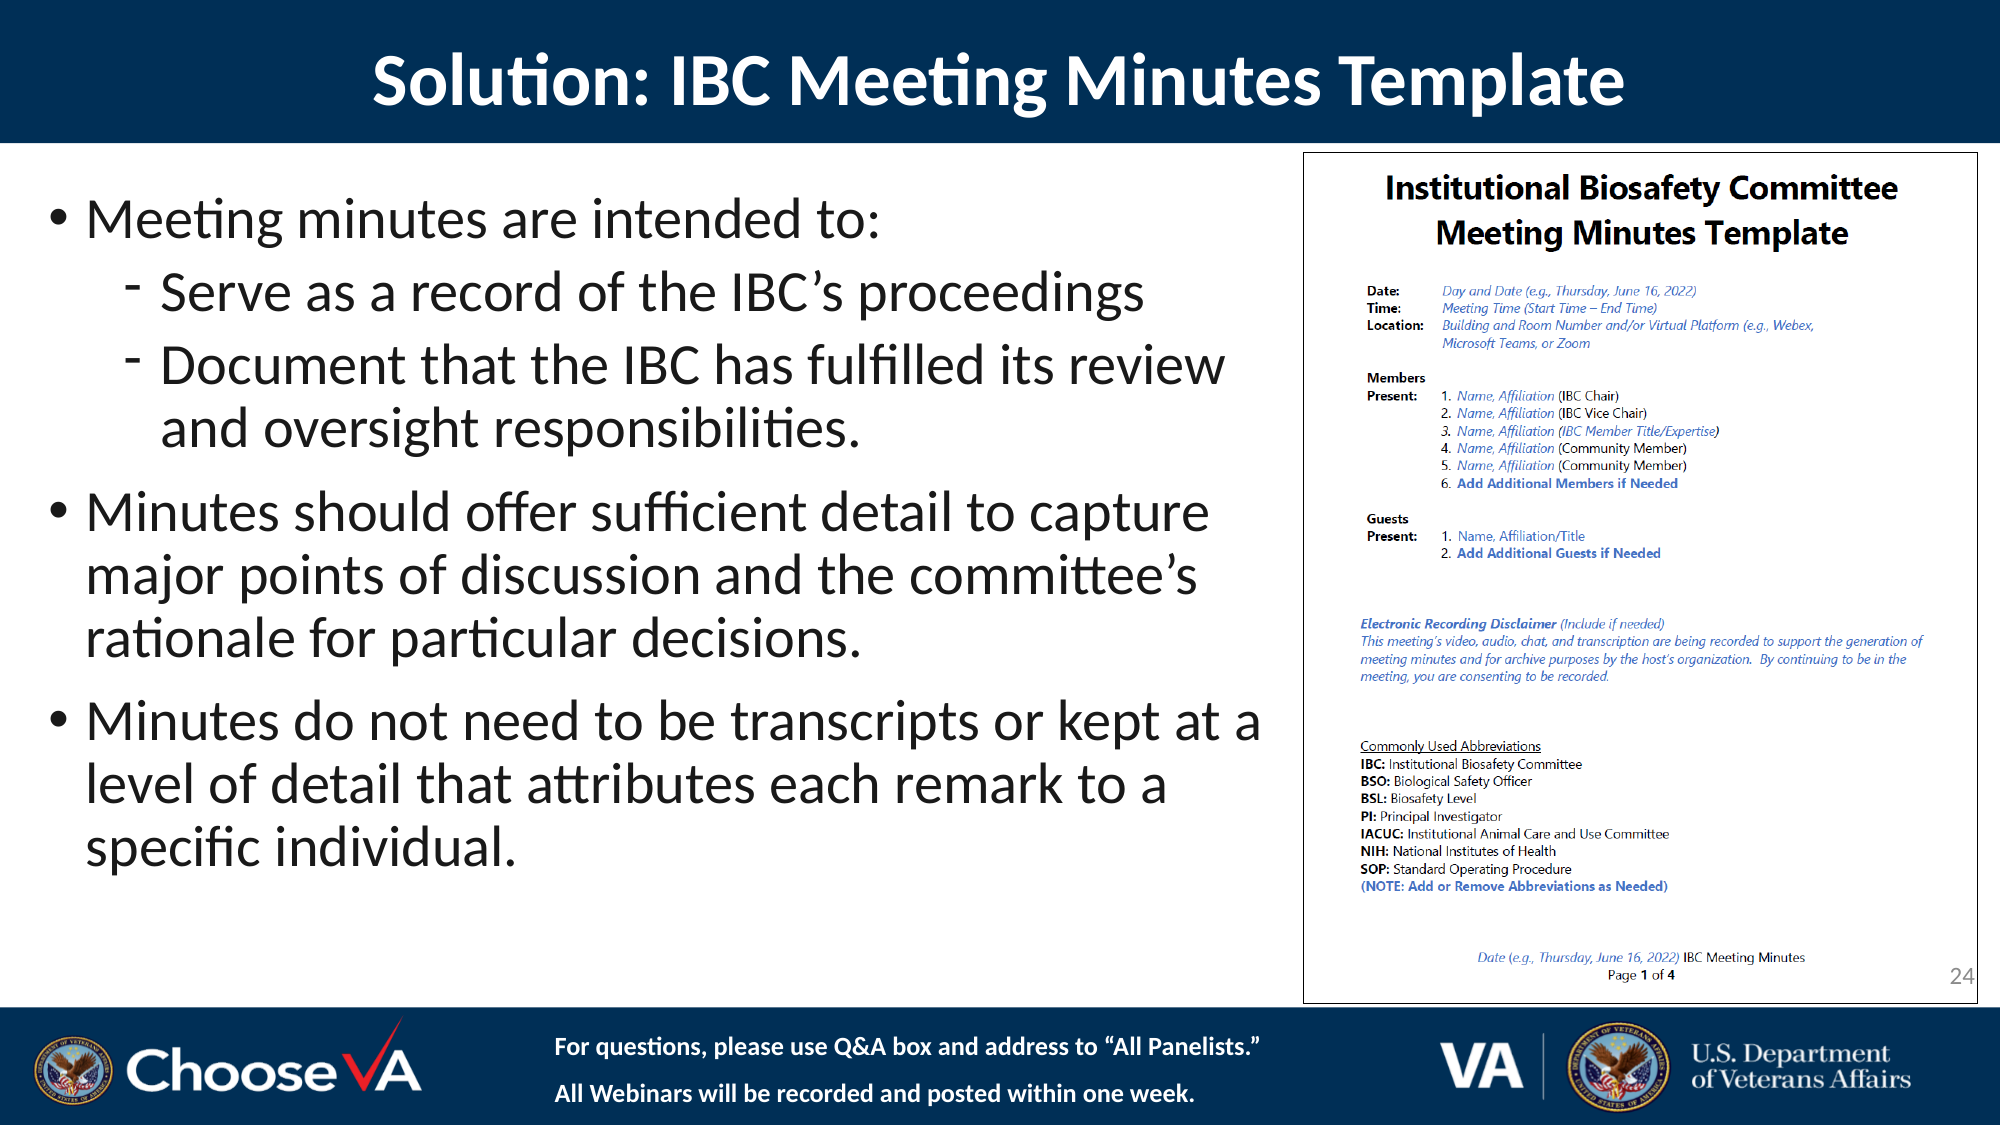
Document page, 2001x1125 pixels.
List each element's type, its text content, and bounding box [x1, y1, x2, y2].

picture [33, 1015, 422, 1106]
slide_number 24 [1540, 945, 1991, 1006]
text_box For questions, please use Q&A box and address to “All Panelists.” All Webinars will be recorded and posted within one week. [539, 1024, 1330, 1117]
picture [1303, 152, 1978, 1004]
picture [1434, 1014, 1917, 1120]
list Meeting minutes are intended to: Serve as a record of the IBC’s proceedings Document that the IBC has fulfilled its review and oversight responsibilities. Minutes should offer sufficient detail to capture major points of discussion and the committee’s rationale for particular decisions. Minutes do not need to be transcripts or kept at a level of detail that attributes each remark to a specific individual. [33, 180, 1291, 976]
text_box Solution: IBC Meeting Minutes Template [137, 19, 1863, 144]
